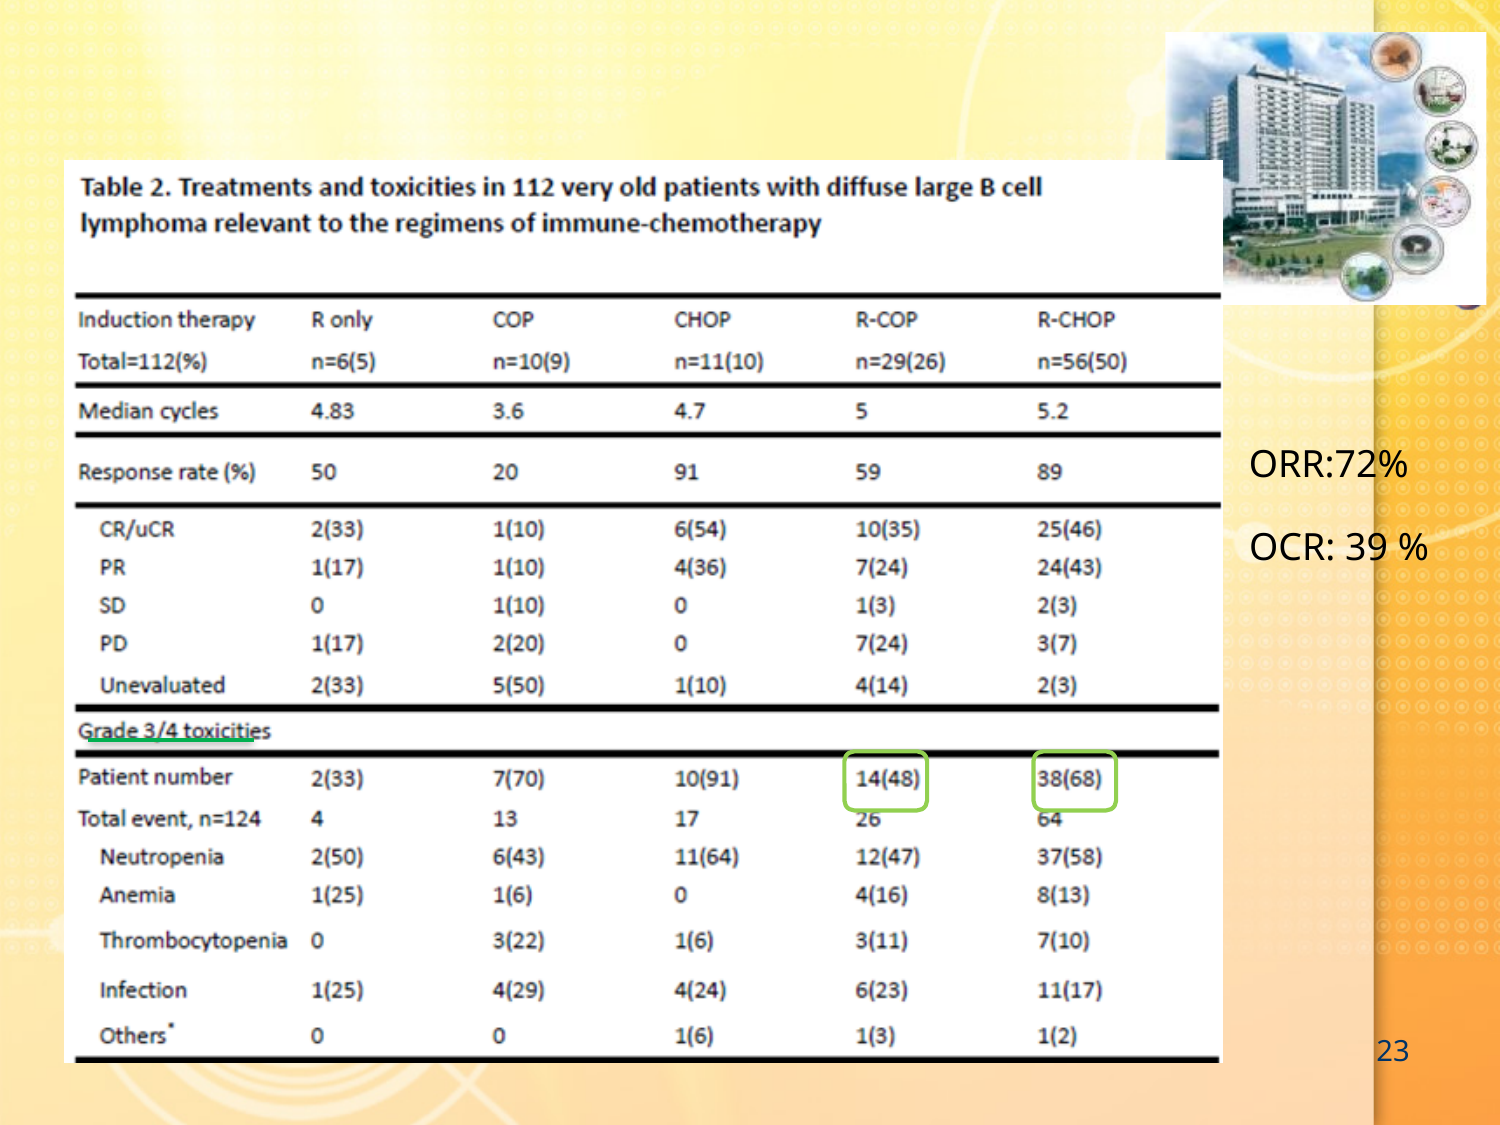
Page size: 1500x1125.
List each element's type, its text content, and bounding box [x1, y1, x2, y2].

slide_number 23 [1074, 1024, 1426, 1103]
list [64, 160, 1223, 1063]
picture [0, 0, 1500, 1125]
text_box OCR: 39 % [1234, 515, 1500, 575]
text_box ORR:72% [1234, 432, 1471, 493]
